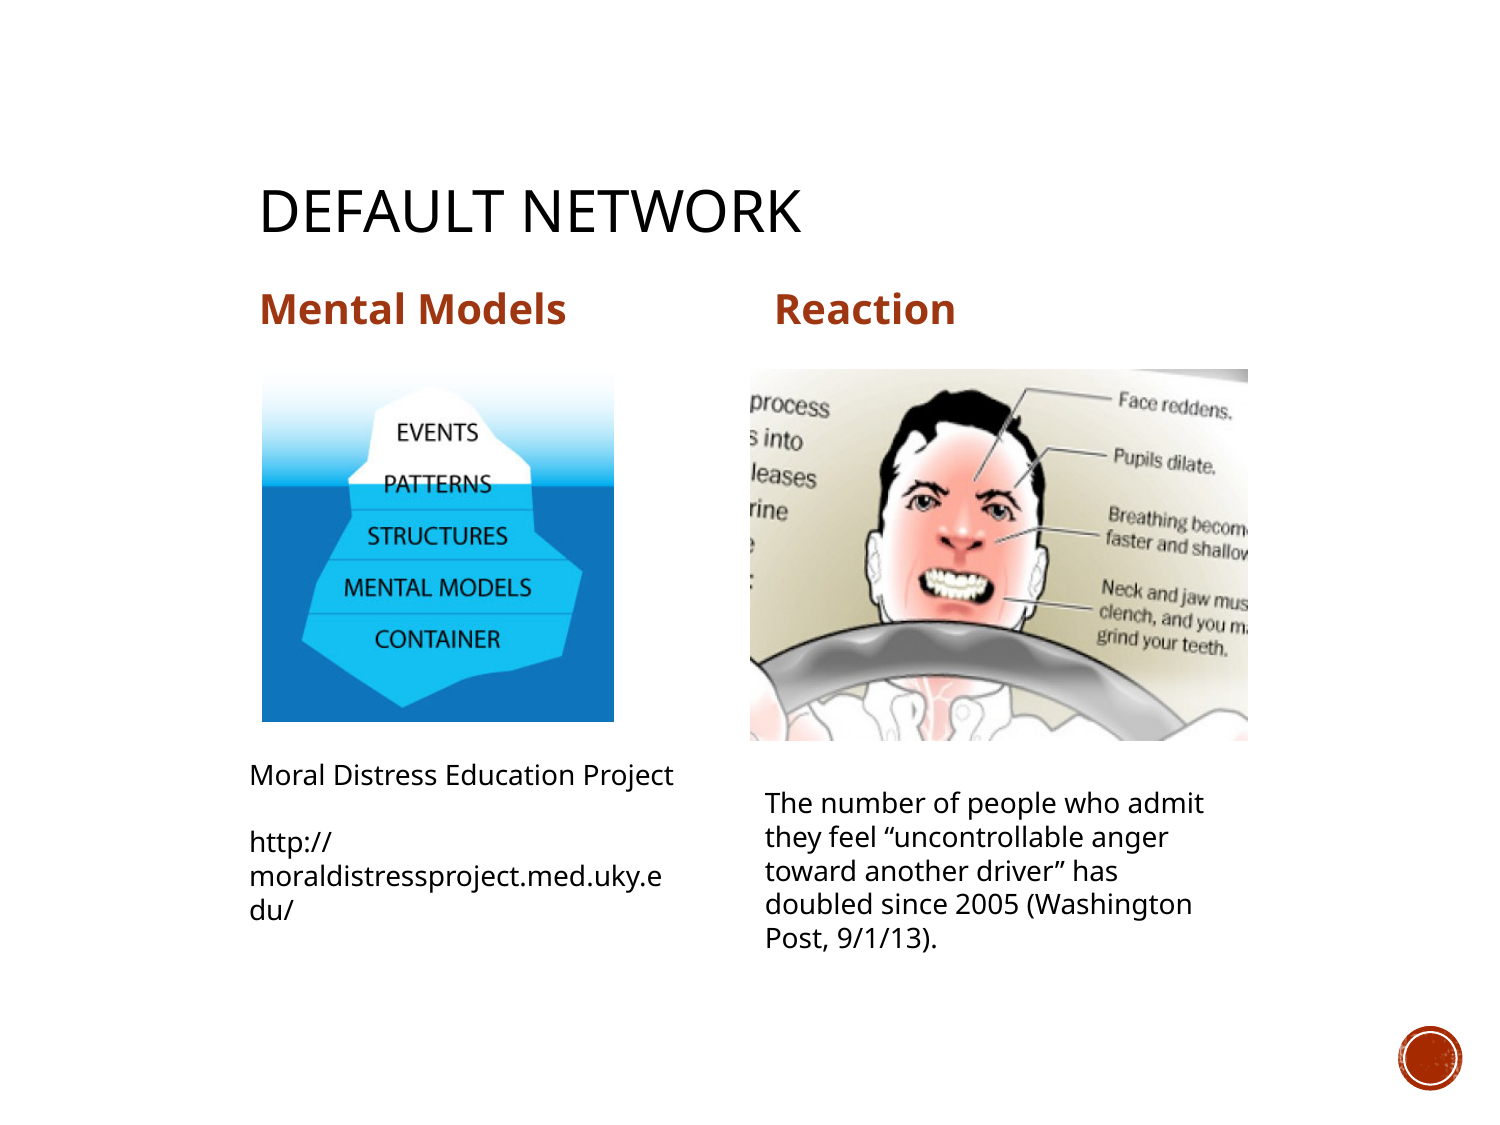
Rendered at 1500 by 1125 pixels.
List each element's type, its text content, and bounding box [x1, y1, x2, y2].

text_box Moral Distress Education Project http://moraldistressproject.med.uky.edu/ [234, 749, 694, 967]
text_box The number of people who admit they feel “uncontrollable anger toward another driver” has doubled since 2005 (Washington Post, 9/1/13). [749, 778, 1246, 962]
title Default Network [243, 174, 1257, 254]
list Mental Models [243, 271, 741, 351]
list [753, 373, 1245, 739]
picture [750, 369, 1248, 741]
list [265, 373, 612, 720]
list Reaction [758, 271, 1246, 351]
